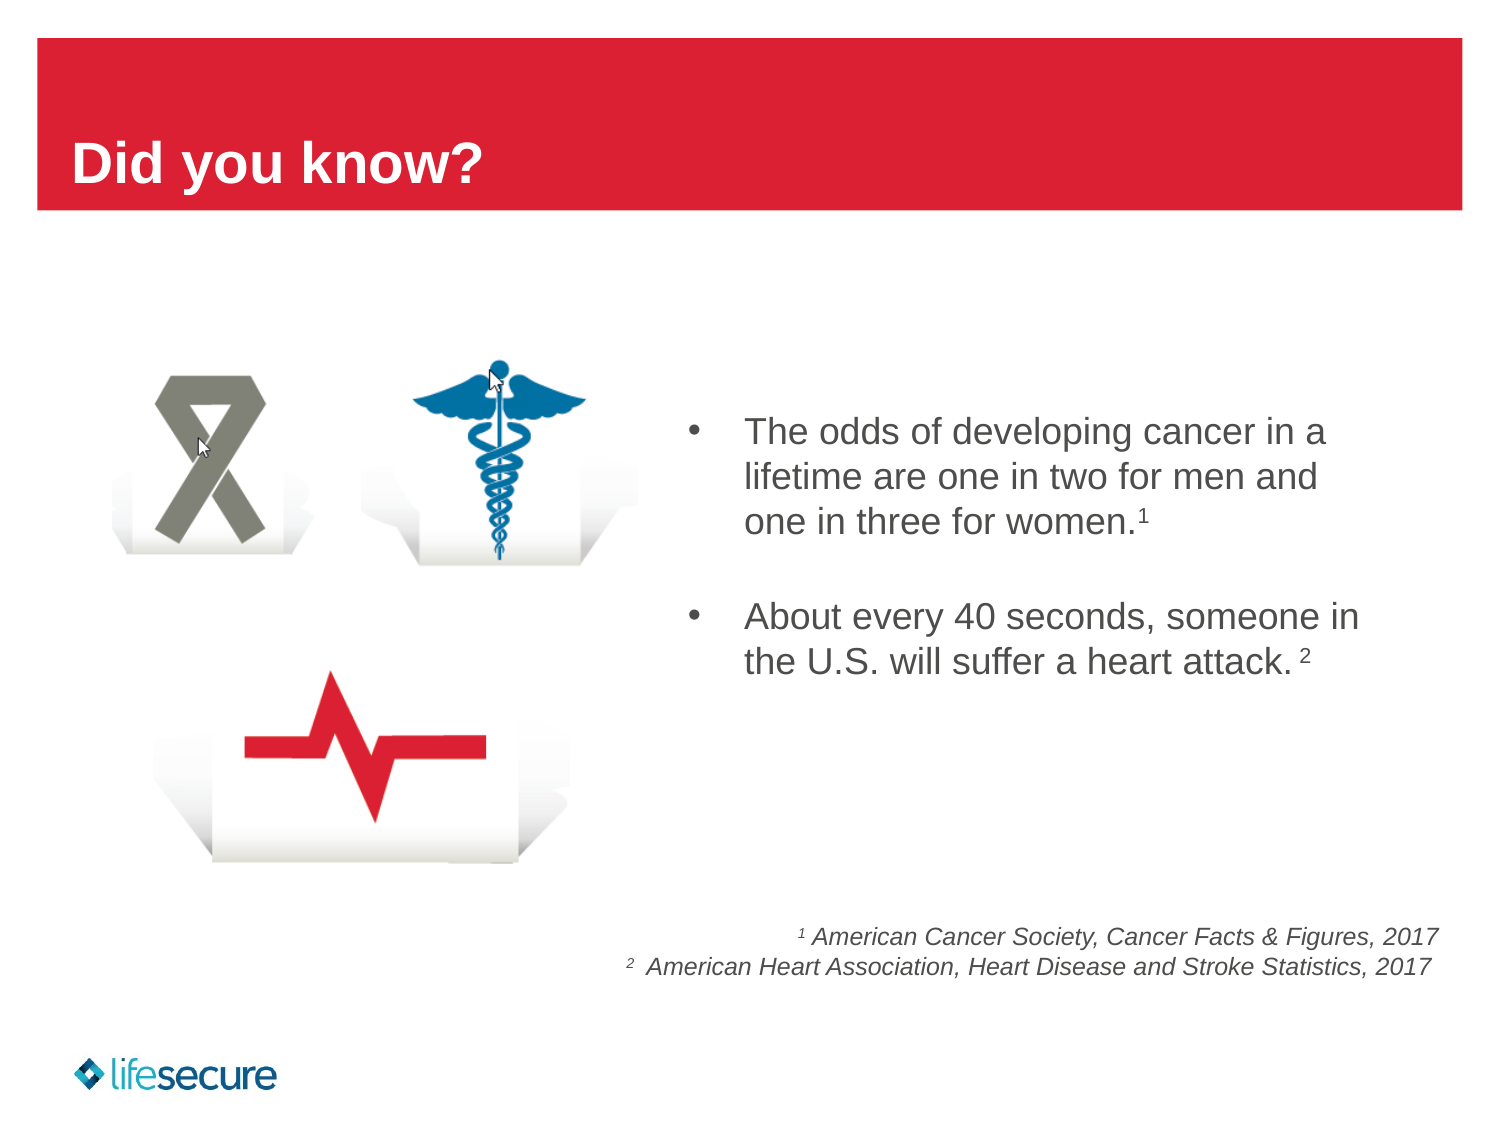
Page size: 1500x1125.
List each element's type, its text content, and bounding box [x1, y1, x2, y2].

title Did you know? [41, 123, 1403, 211]
picture [112, 345, 321, 563]
picture [153, 630, 571, 895]
text_box 1 American Cancer Society, Cancer Facts & Figures, 2017 2 American Heart Association, Heart Disease and Stroke Statistics, 2017 [598, 913, 1455, 1021]
text_box The odds of developing cancer in a lifetime are one in two for men and one in three for women.1 About every 40 seconds, someone in the U.S. will suffer a heart attack. 2 [673, 399, 1399, 735]
picture [361, 325, 638, 591]
picture [72, 1053, 279, 1097]
